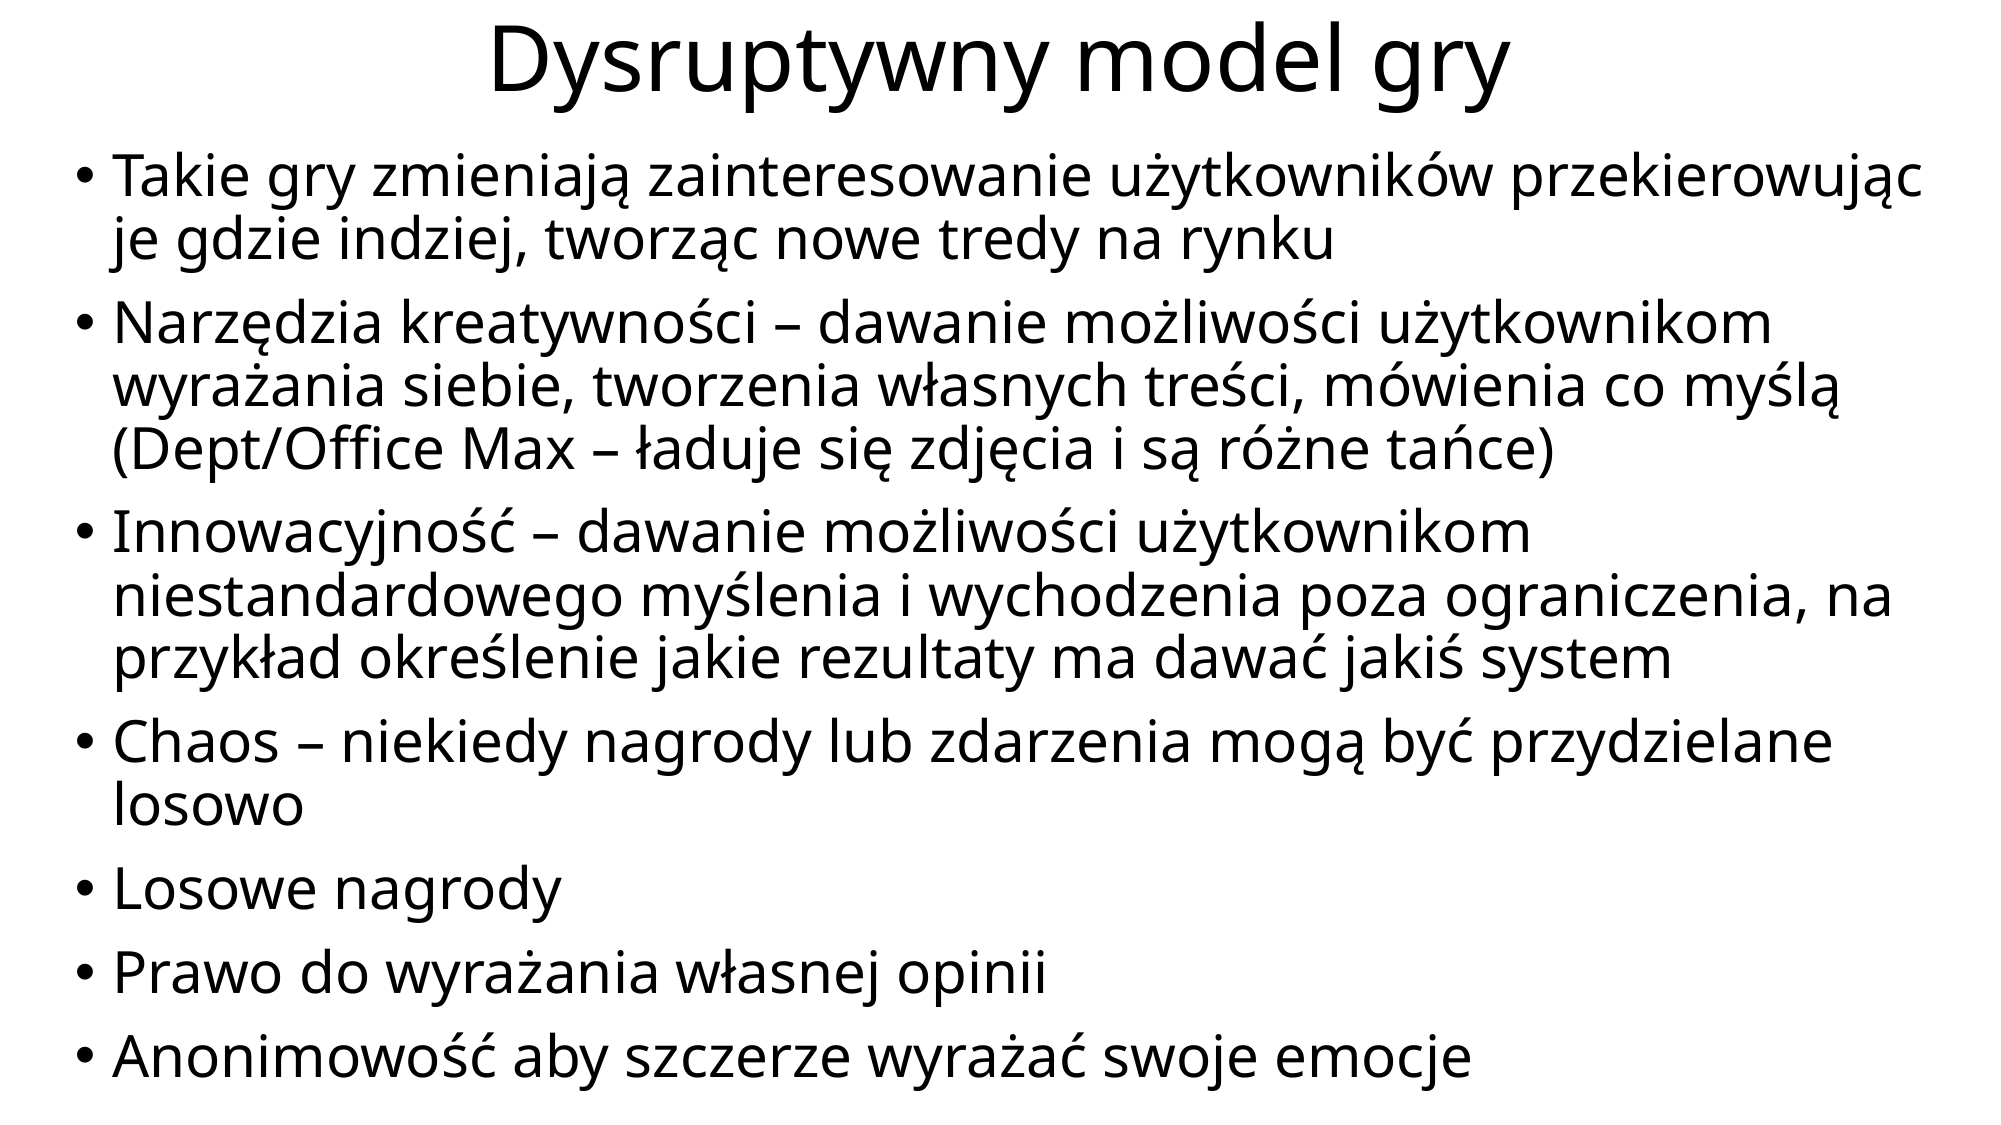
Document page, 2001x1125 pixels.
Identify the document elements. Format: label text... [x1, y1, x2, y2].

title Dysruptywny model gry [137, 0, 1863, 124]
list Takie gry zmieniają zainteresowanie użytkowników przekierowując je gdzie indziej, tworząc nowe tredy na rynku Narzędzia kreatywności – dawanie możliwości użytkownikom wyrażania siebie, tworzenia własnych treści, mówienia co myślą (Dept/Office Max – ładuje się zdjęcia i są różne tańce) Innowacyjność – dawanie możliwości użytkownikom niestandardowego myślenia i wychodzenia poza ograniczenia, na przykład określenie jakie rezultaty ma dawać jakiś system Chaos – niekiedy nagrody lub zdarzenia mogą być przydzielane losowo Losowe nagrody Prawo do wyrażania własnej opinii Anonimowość aby szczerze wyrażać swoje emocje [59, 138, 1950, 1041]
